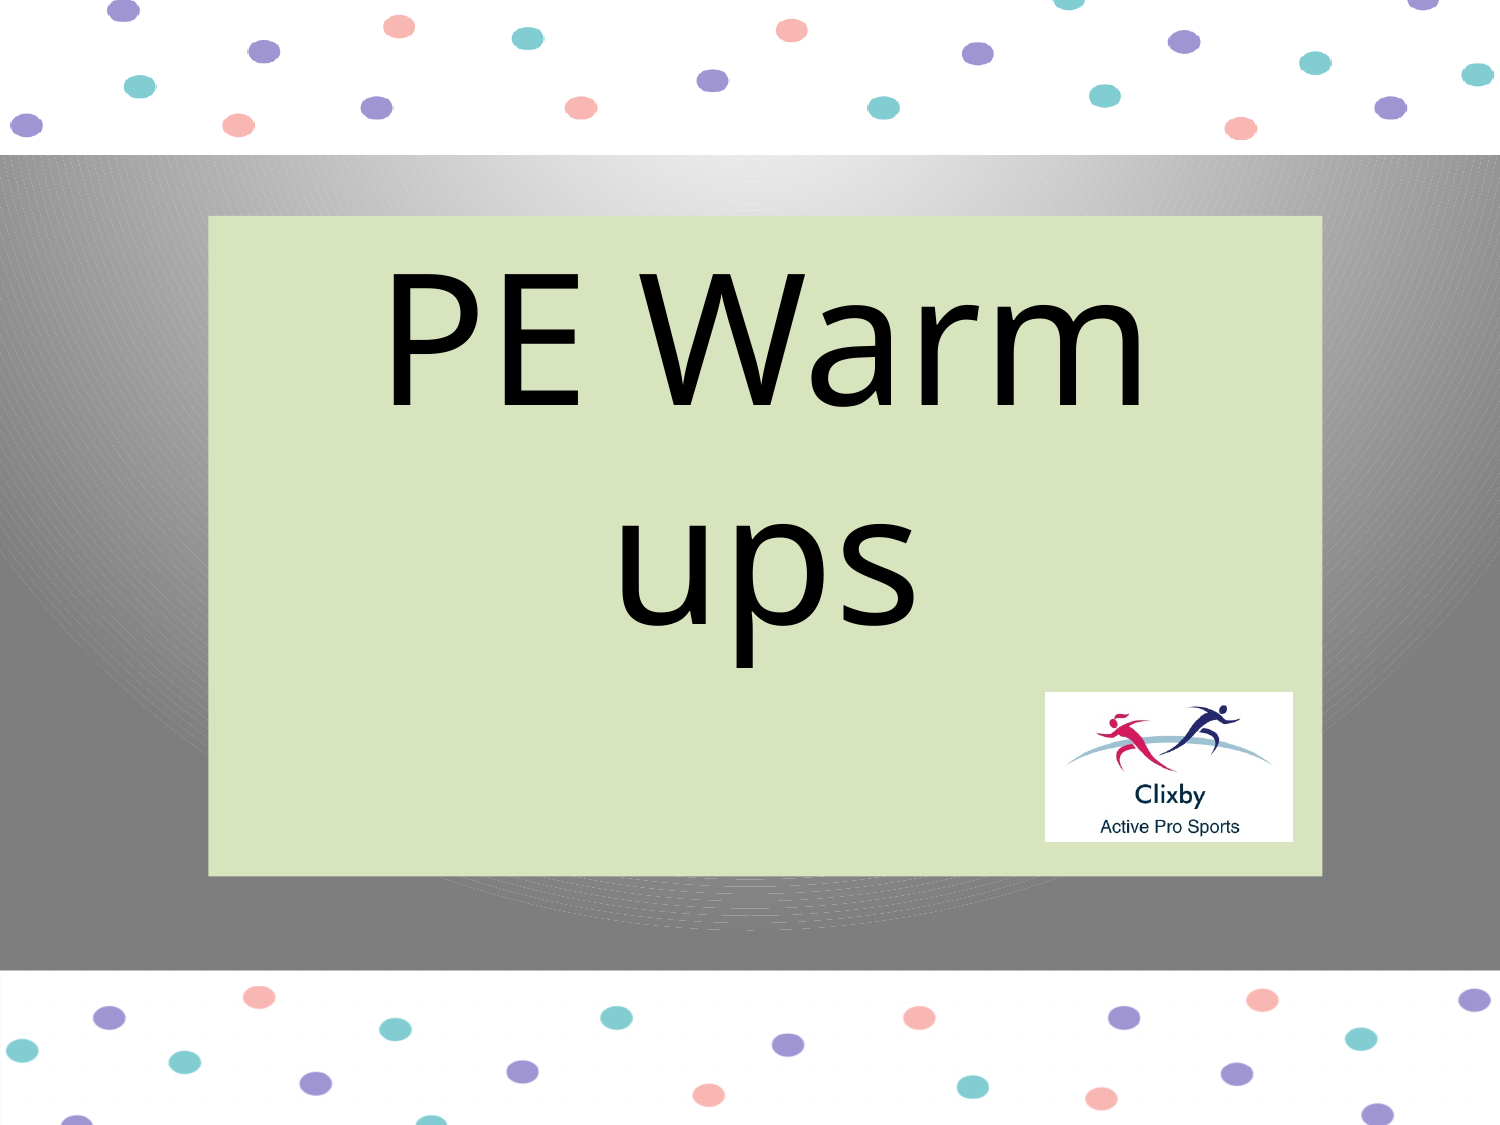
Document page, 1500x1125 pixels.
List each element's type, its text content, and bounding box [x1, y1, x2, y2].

picture [1045, 692, 1293, 842]
text_box PE Warm ups [208, 215, 1323, 877]
picture [0, 0, 1500, 155]
picture [0, 970, 1500, 1125]
